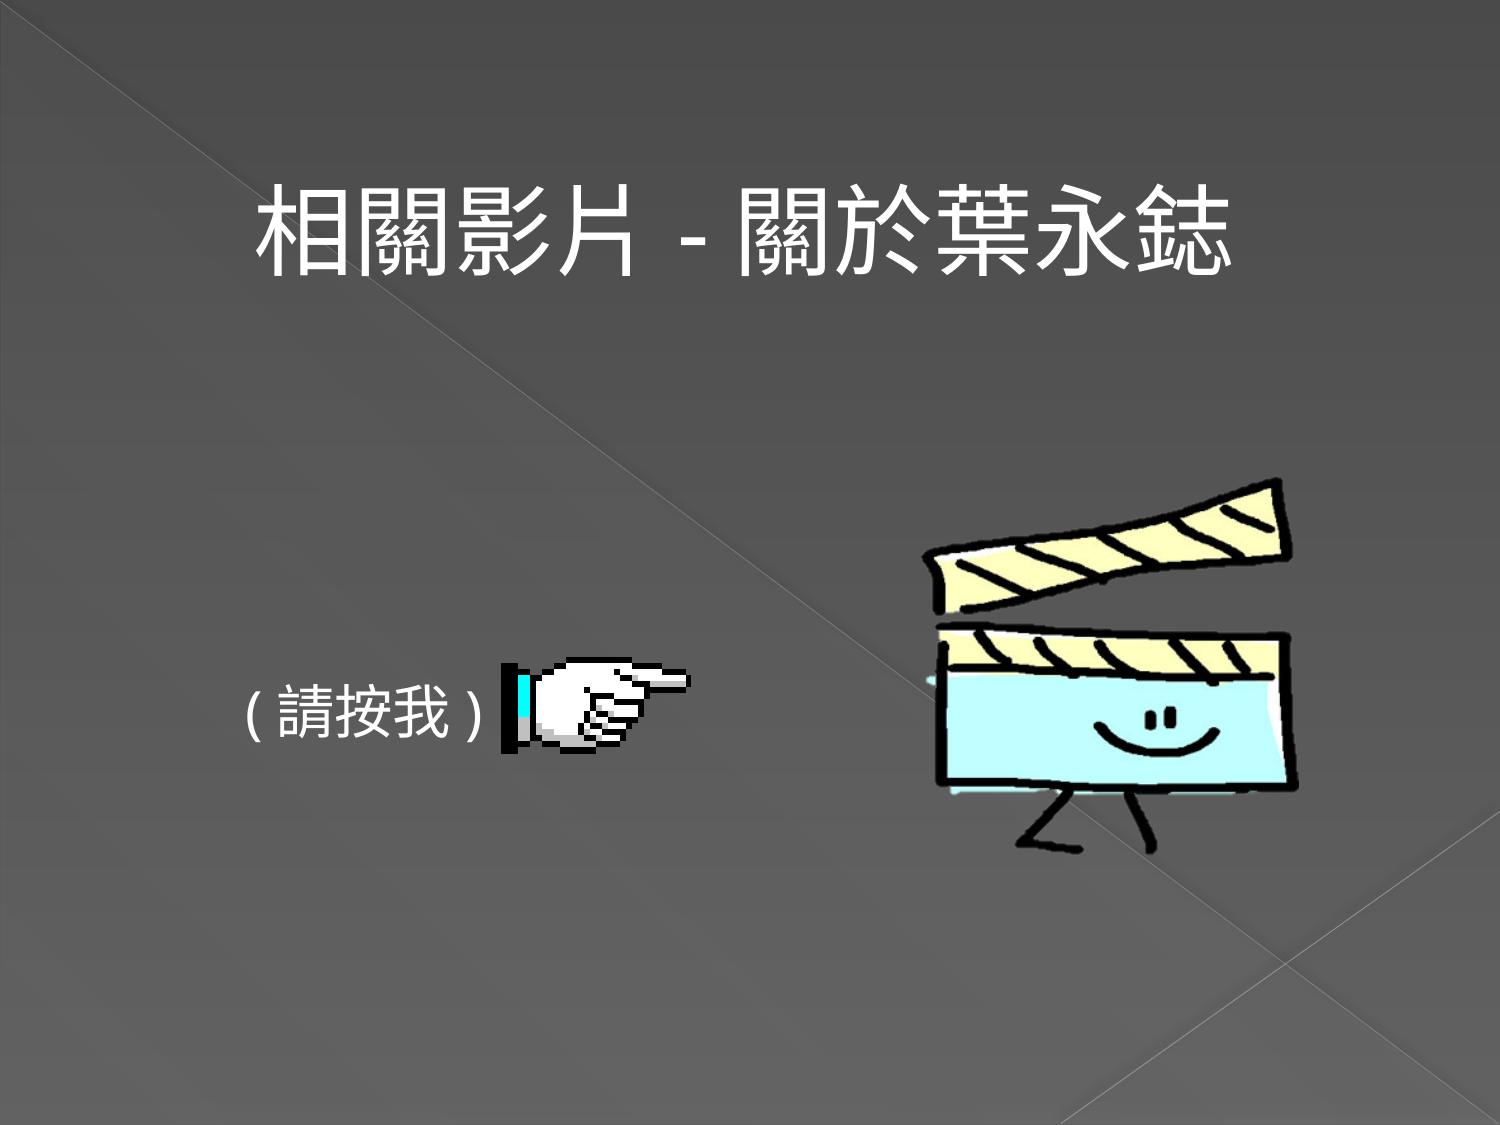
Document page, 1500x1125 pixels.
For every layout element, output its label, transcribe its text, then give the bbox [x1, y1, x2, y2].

text_box 相關影片-關於葉永鋕 [188, 160, 1299, 416]
picture [501, 657, 877, 754]
text_box (請按我) [230, 667, 497, 753]
picture [918, 477, 1299, 858]
